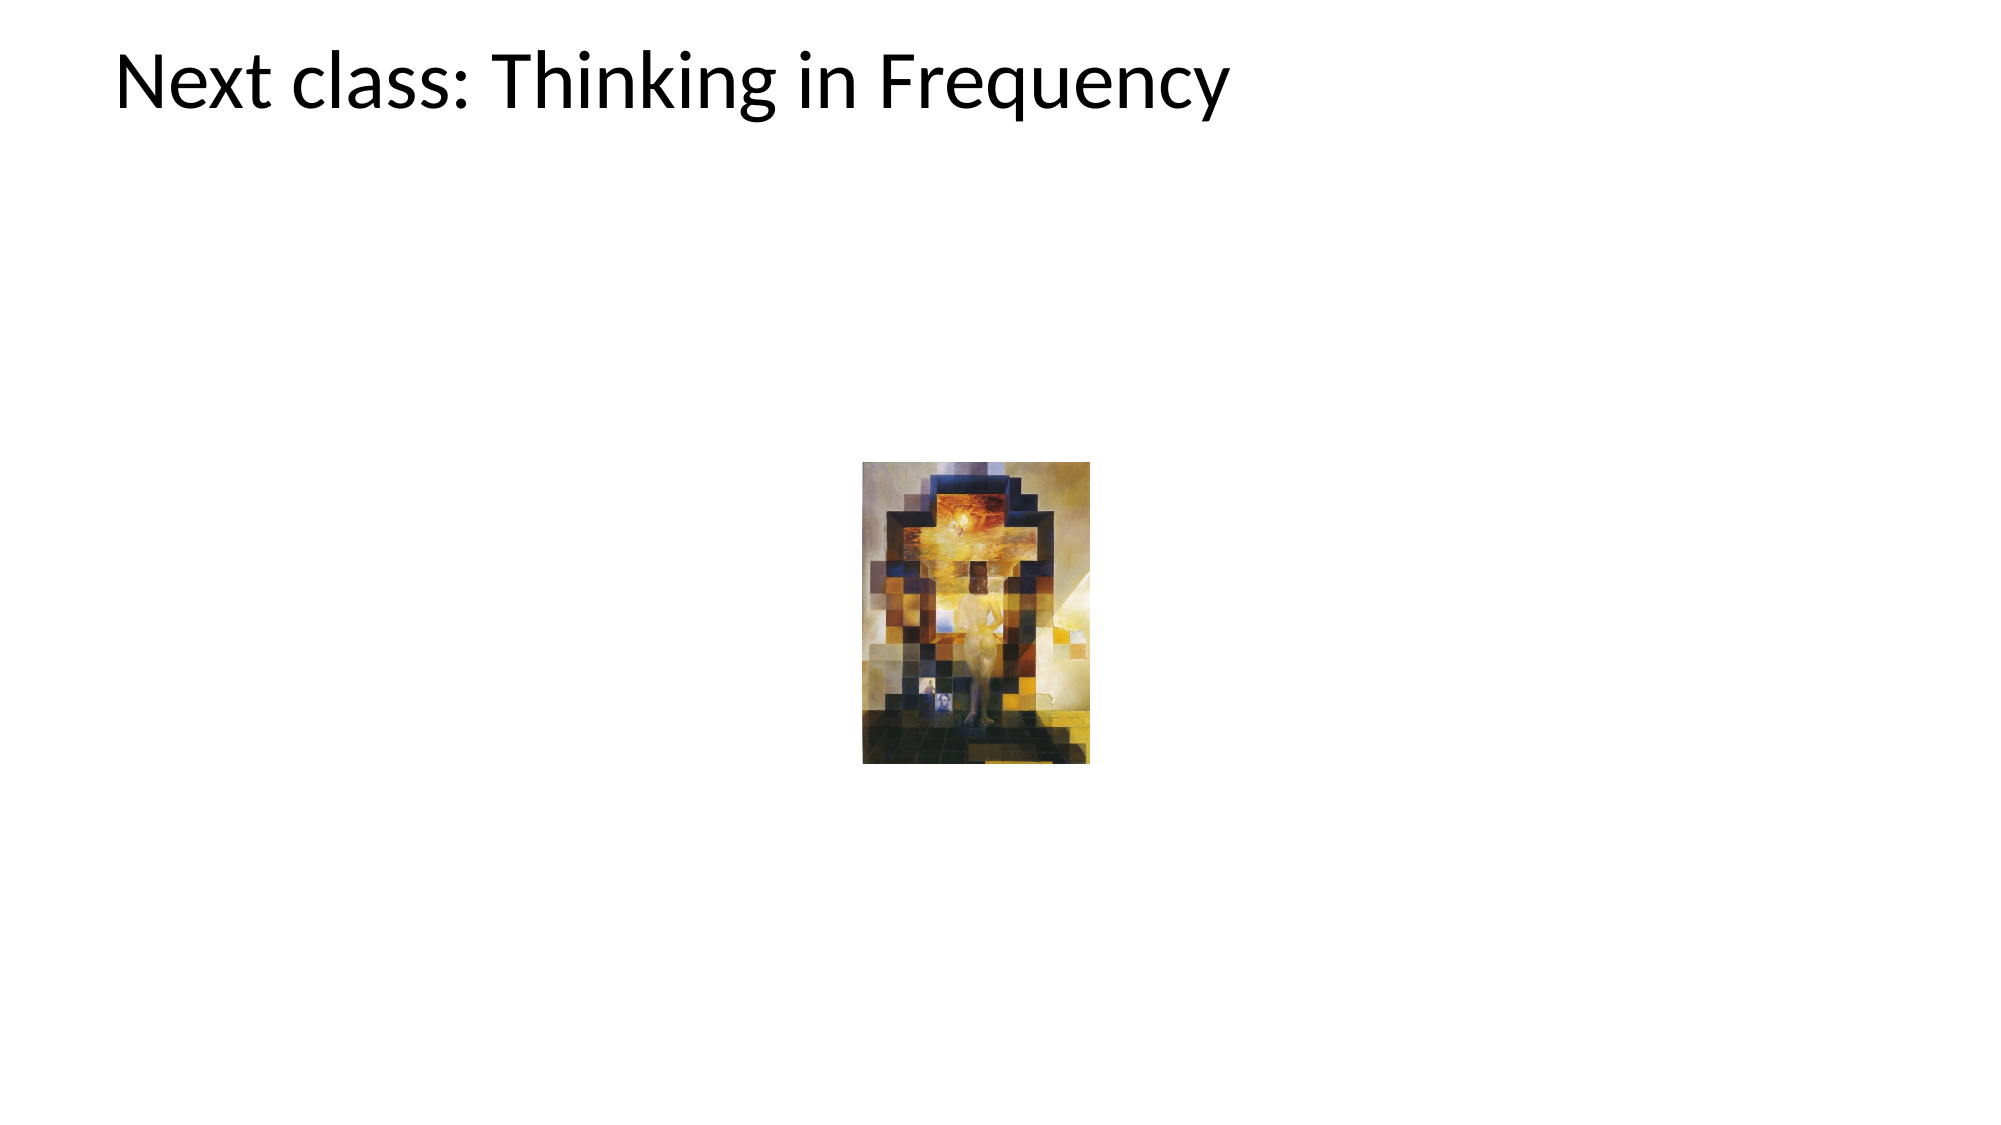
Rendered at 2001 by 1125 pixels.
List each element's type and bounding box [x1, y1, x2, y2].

picture [862, 462, 1090, 764]
title [99, 0, 1900, 150]
